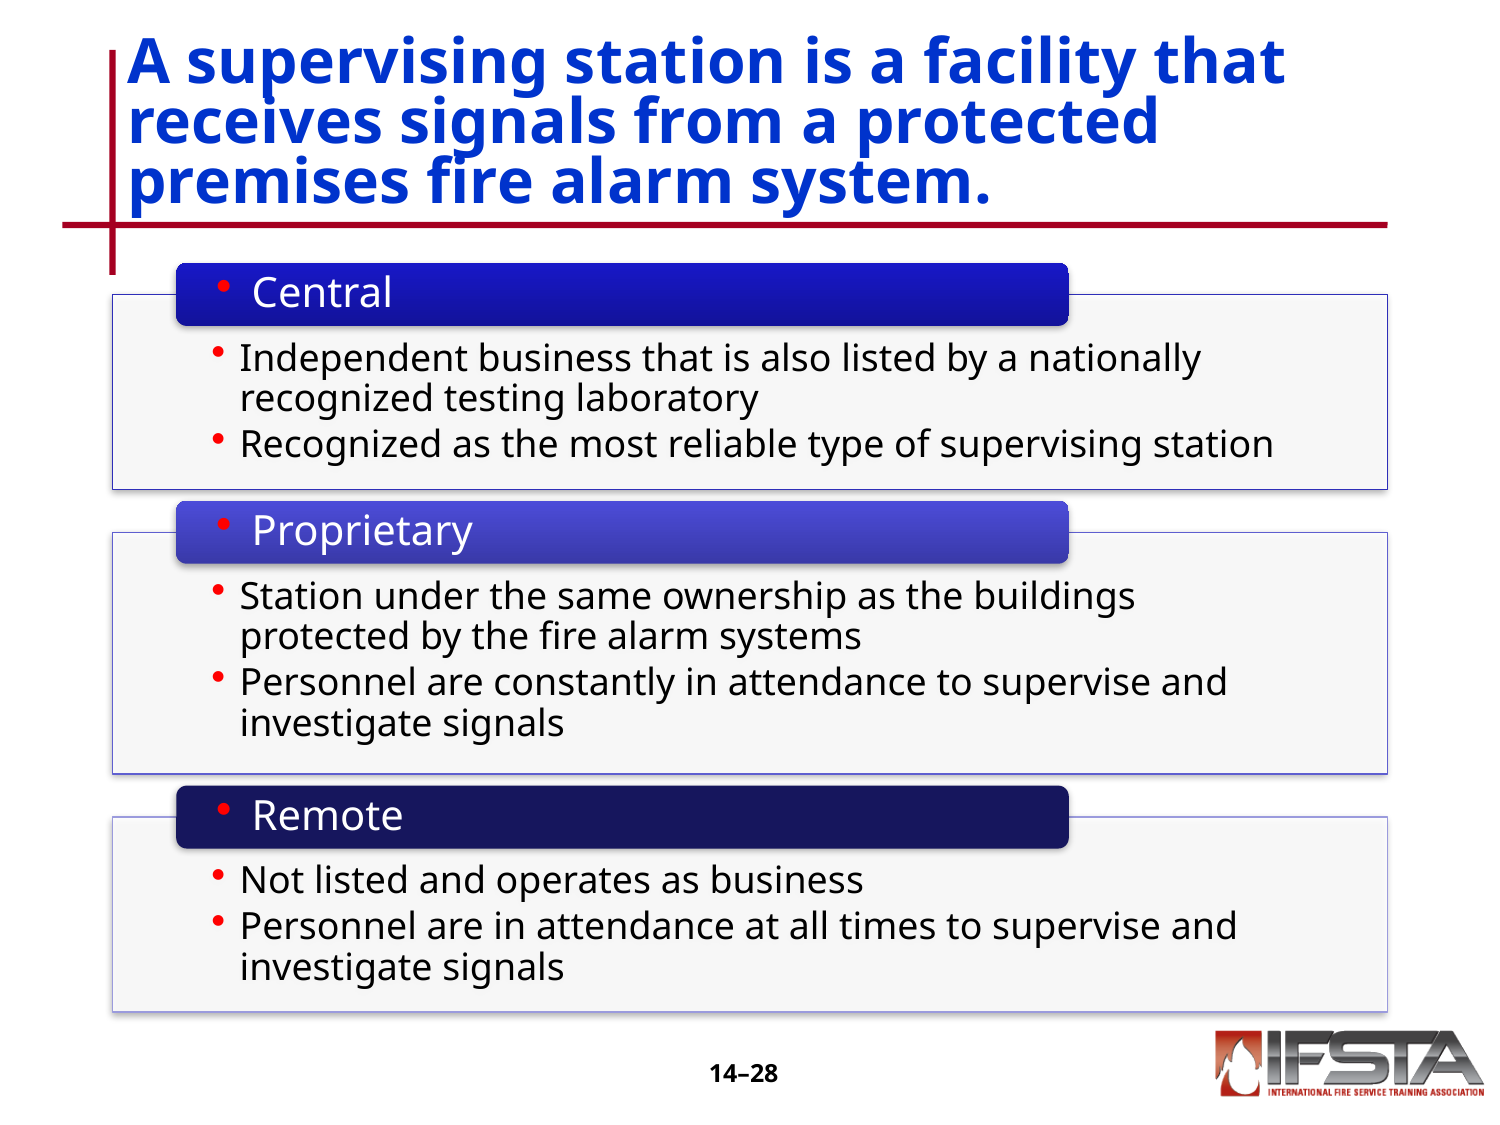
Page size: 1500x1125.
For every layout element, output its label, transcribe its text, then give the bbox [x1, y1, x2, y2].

slide_number 14–27 [587, 1050, 900, 1125]
picture [1215, 1030, 1485, 1099]
title A supervising station is a facility that receives signals from a protected premises fire alarm system. [112, 28, 1388, 179]
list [112, 262, 1388, 1013]
